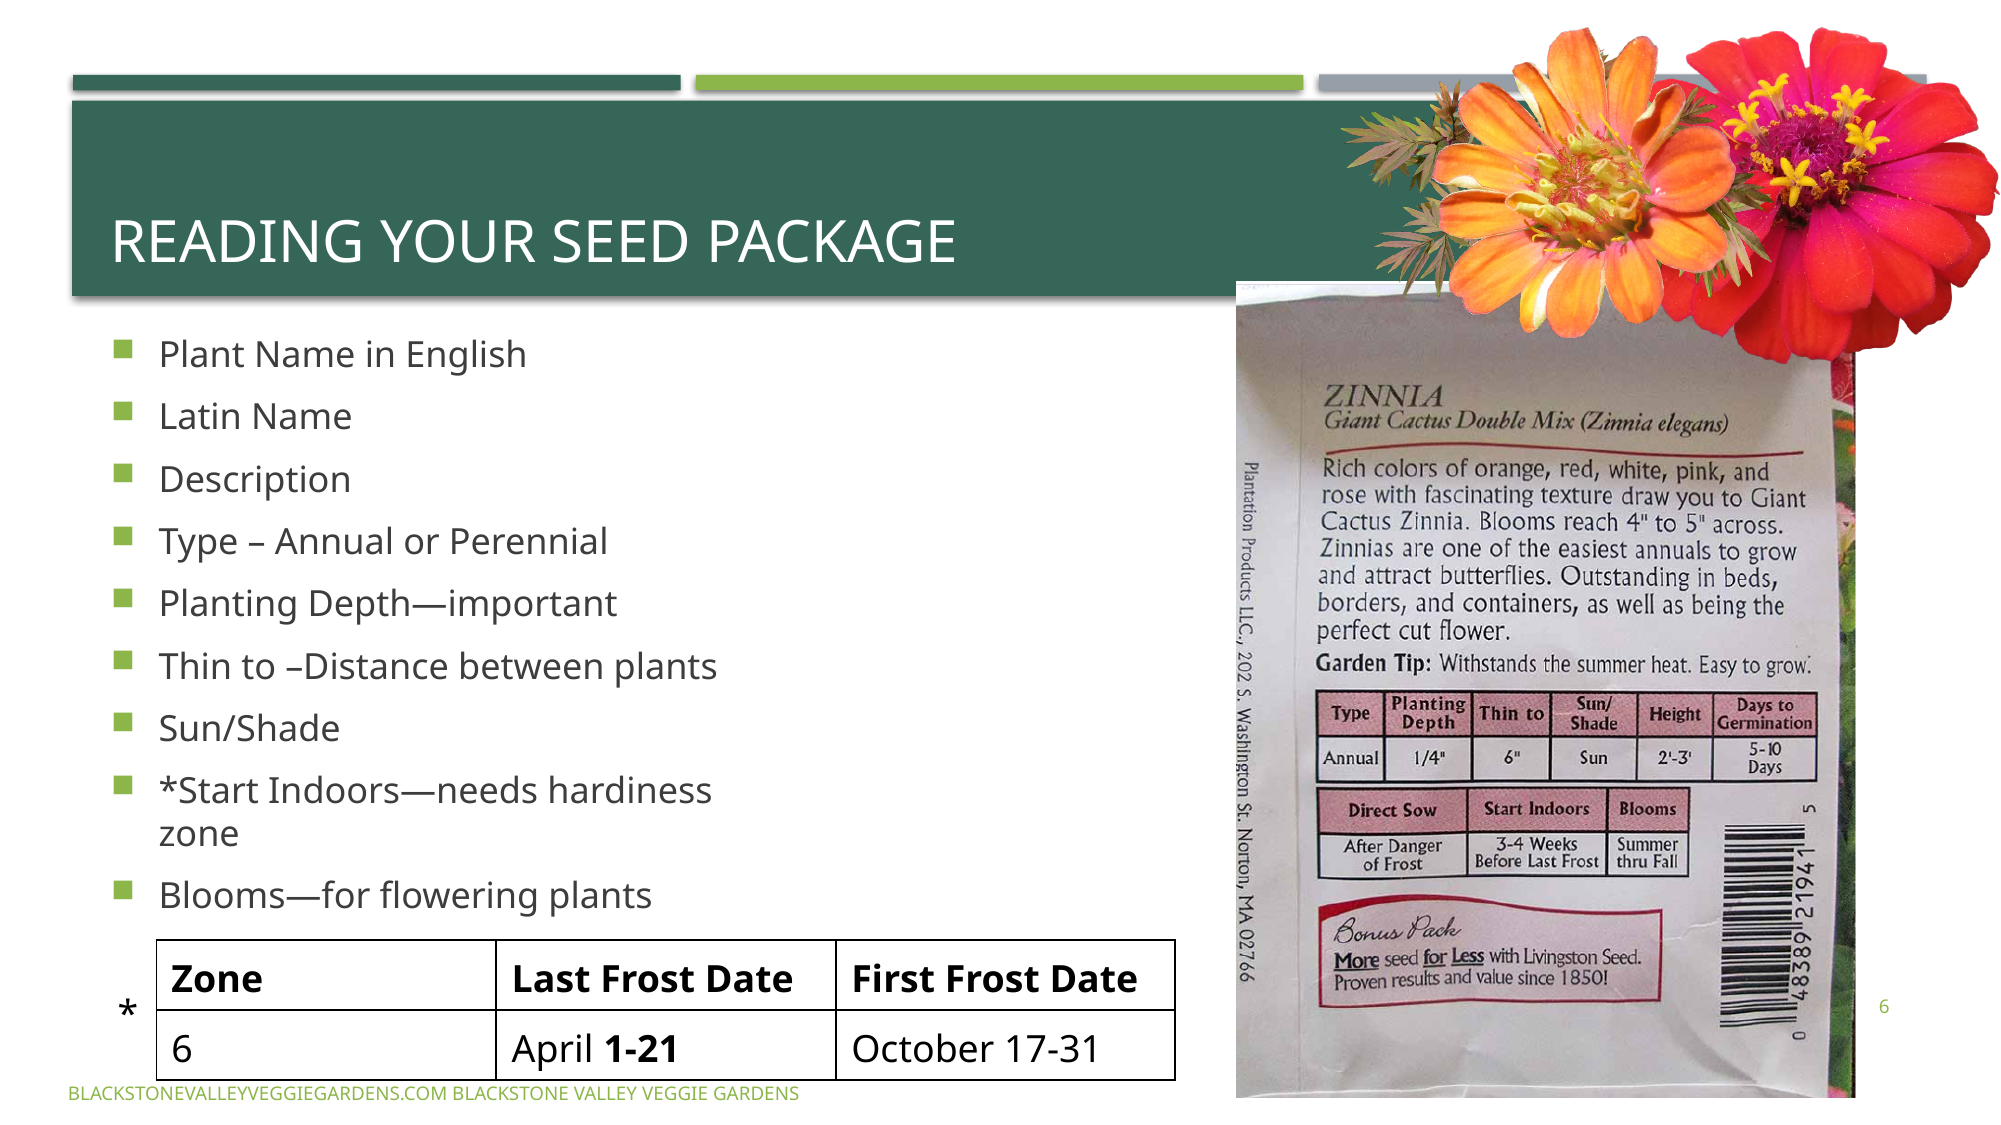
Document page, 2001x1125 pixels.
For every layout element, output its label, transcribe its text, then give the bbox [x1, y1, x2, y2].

slide_number 6 [1864, 977, 1905, 1037]
picture [1235, 27, 2000, 1098]
text_box * [102, 982, 156, 1043]
table_cell 6 [157, 1011, 495, 1062]
footer BlackstoneValleyVeggieGardens.com Blackstone Valley Veggie Gardens [52, 1062, 1188, 1123]
list Plant Name in English Latin Name Description Type – Annual or Perennial Planting Depth—important Thin to –Distance between plants Sun/Shade *Start Indoors—needs hardiness zone Blooms—for flowering plants [95, 324, 808, 928]
table_header Zone [157, 941, 495, 1009]
table_header Last Frost Date [497, 941, 835, 1009]
table_header First Frost Date [837, 941, 1174, 1009]
table_cell April 1-21 [497, 1011, 835, 1062]
title Reading your seed package [95, 115, 1334, 282]
table_cell October 17-31 [837, 1011, 1174, 1062]
